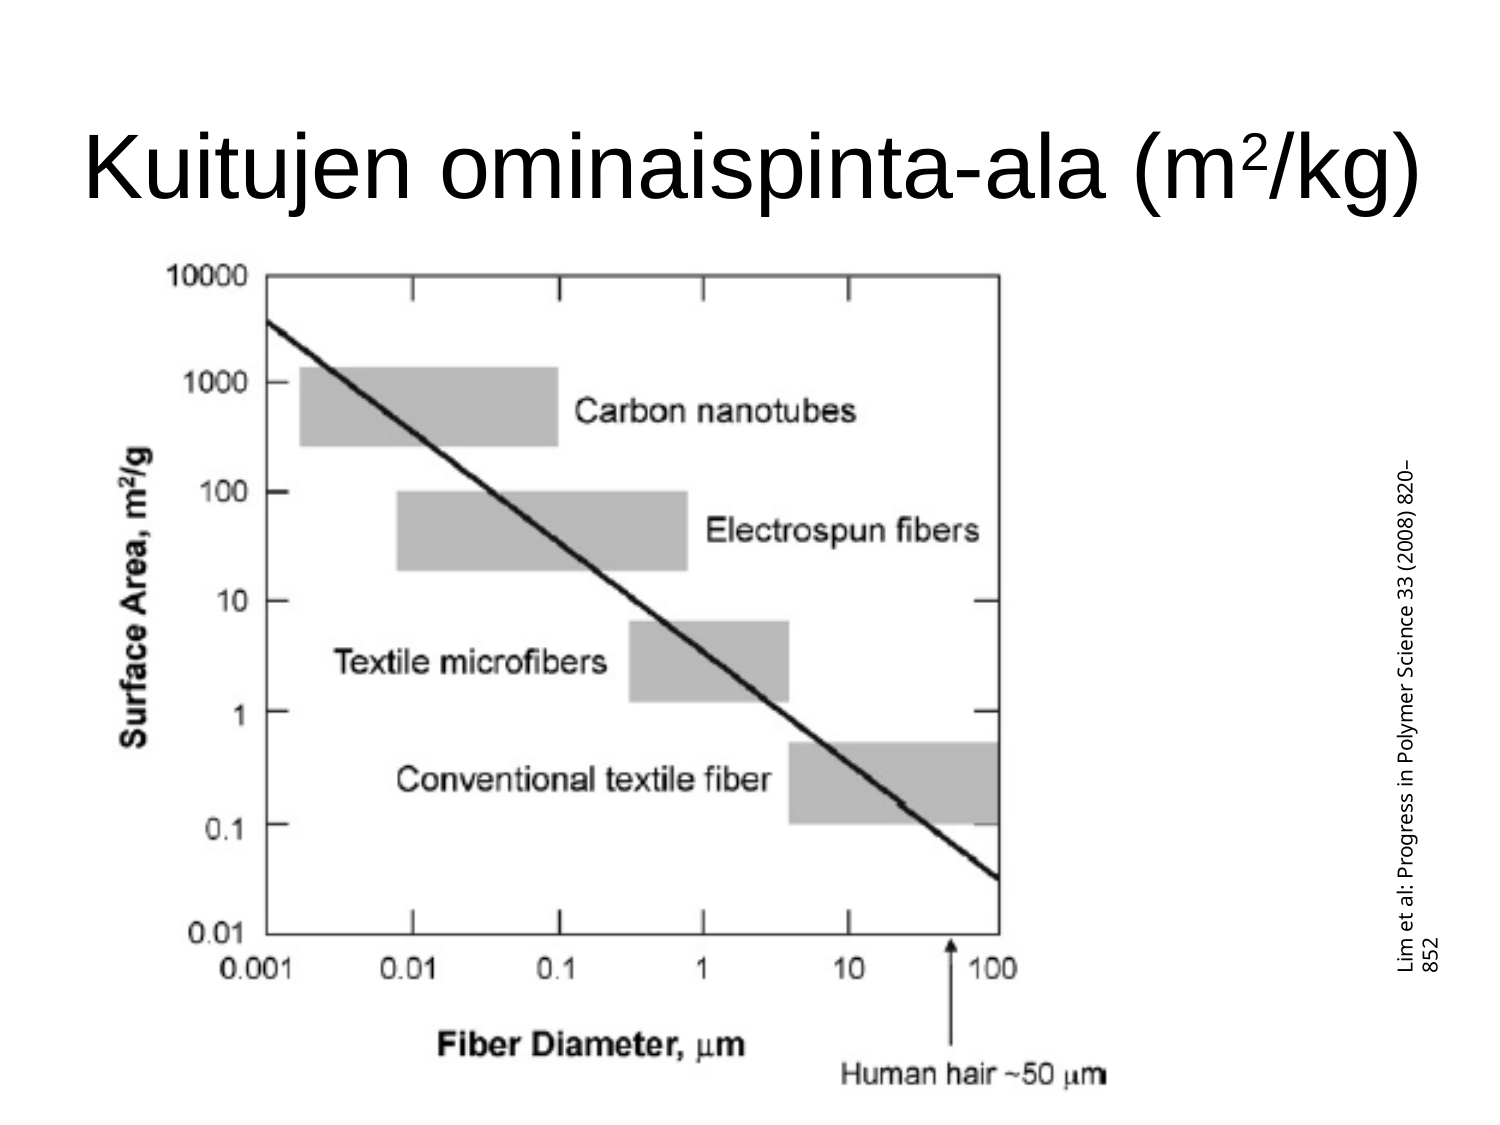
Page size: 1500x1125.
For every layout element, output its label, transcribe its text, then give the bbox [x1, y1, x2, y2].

picture [103, 219, 1136, 1112]
title Kuitujen ominaispinta-ala (m2/kg) [67, 59, 1454, 278]
text_box Lim et al: Progress in Polymer Science 33 (2008) 820–852 [1384, 413, 1450, 988]
